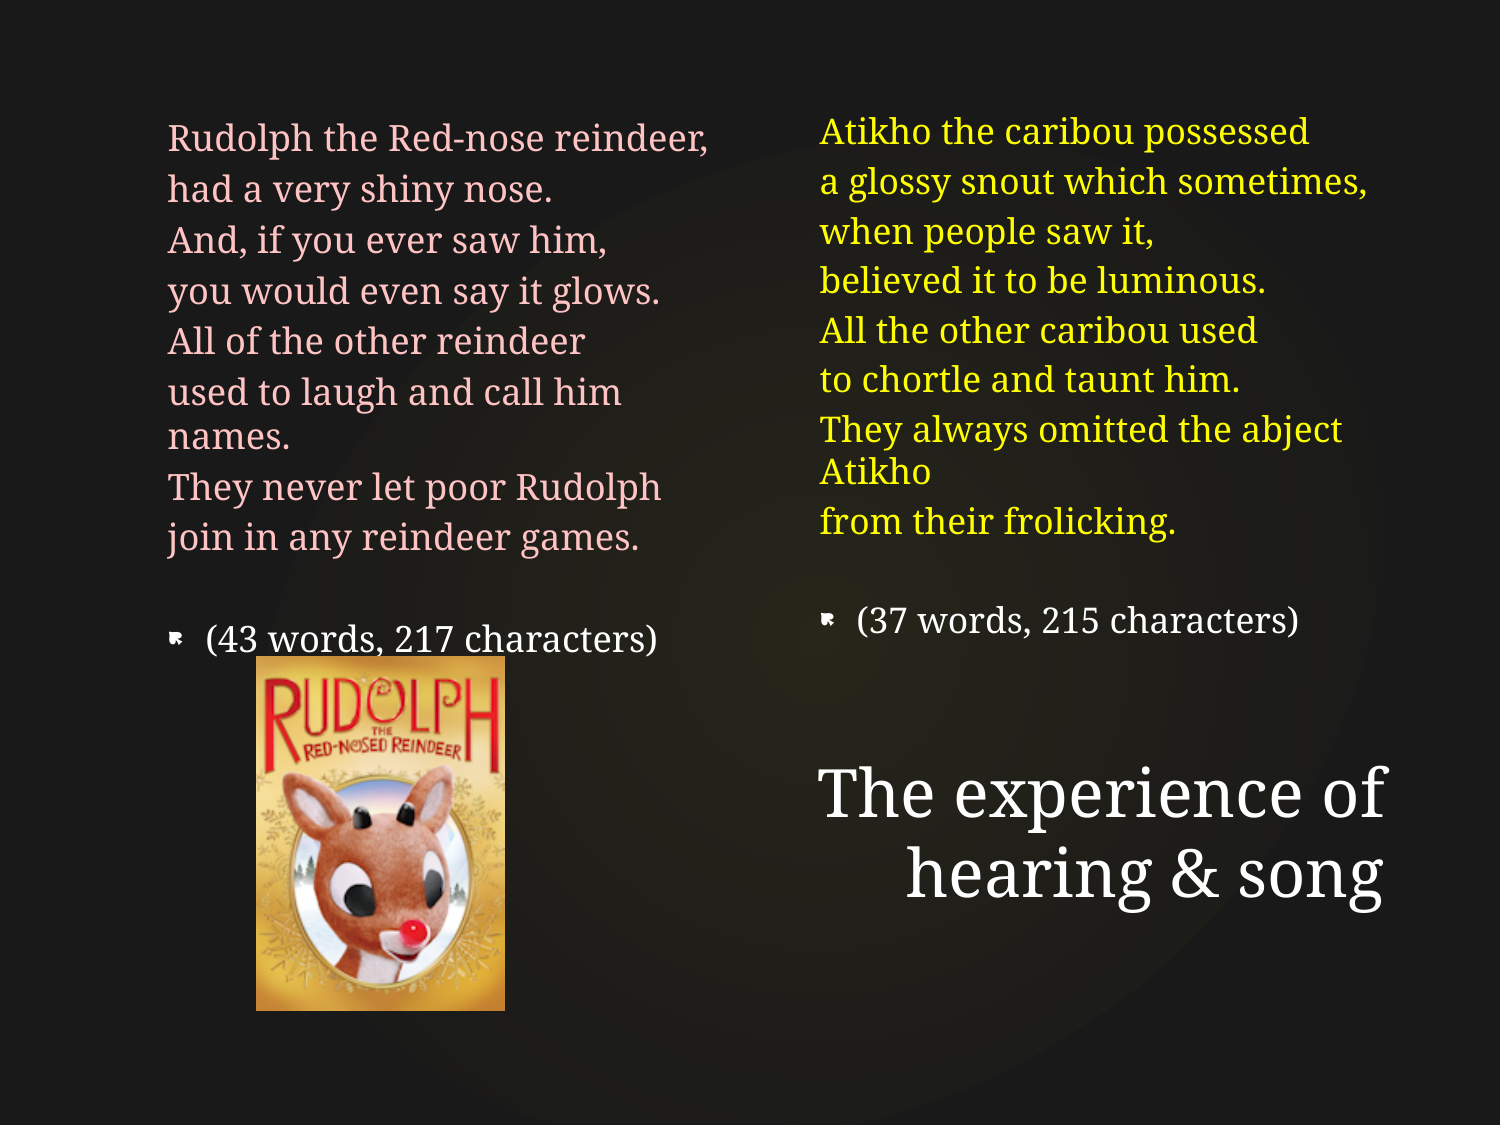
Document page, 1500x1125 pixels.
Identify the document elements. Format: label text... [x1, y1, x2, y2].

picture [256, 656, 506, 1012]
title The experience of hearing & song [581, 725, 1400, 919]
list Rudolph the Red-nose reindeer, had a very shiny nose. And, if you ever saw him, you would even say it glows. All of the other reindeer used to laugh and call him names. They never let poor Rudolph join in any reindeer games. (43 words, 217 characters) [150, 108, 758, 671]
list Atikho the caribou possessed a glossy snout which sometimes, when people saw it, believed it to be luminous. All the other caribou used to chortle and taunt him. They always omitted the abject Atikho from their frolicking. (37 words, 215 characters) [802, 93, 1384, 657]
